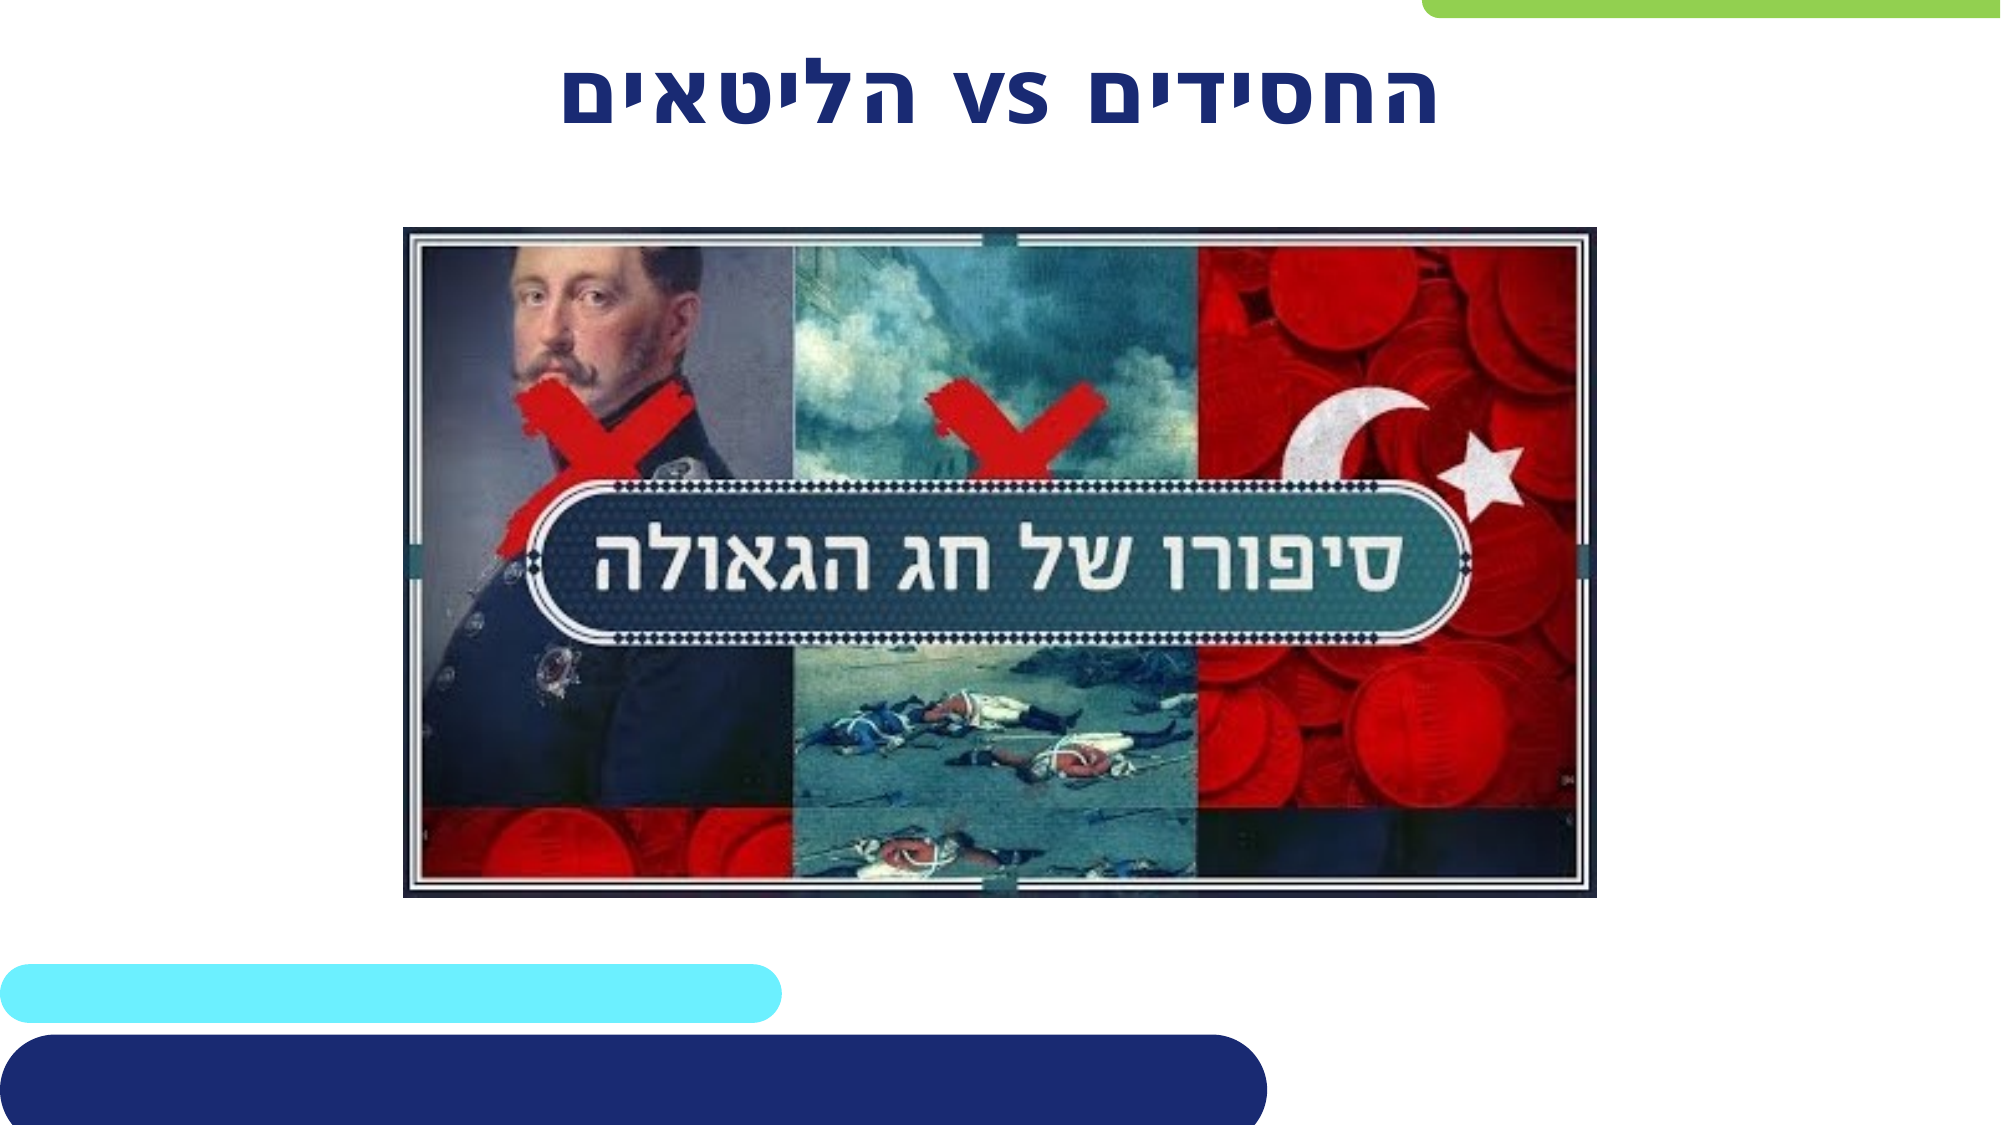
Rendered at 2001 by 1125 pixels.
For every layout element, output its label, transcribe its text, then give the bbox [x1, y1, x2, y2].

title החסידים vs הליטאים [0, 34, 2000, 154]
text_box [402, 226, 1598, 899]
